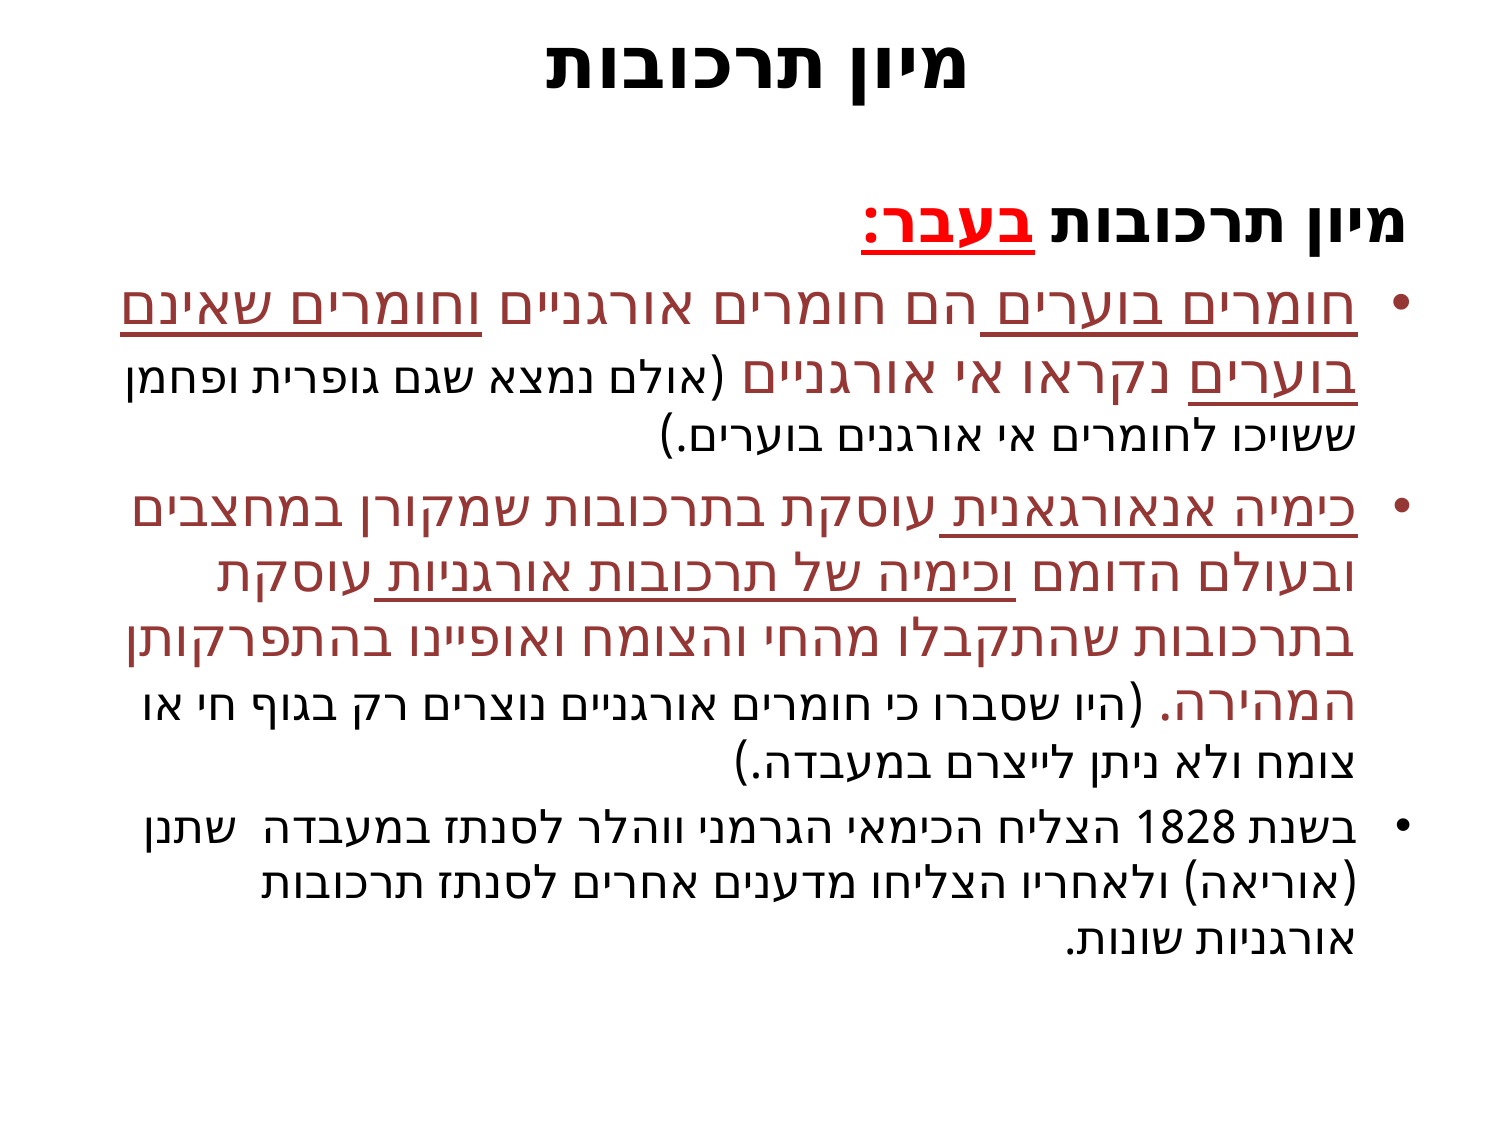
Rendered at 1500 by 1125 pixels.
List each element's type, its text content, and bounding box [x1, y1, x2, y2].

list מיון תרכובות בעבר: חומרים בוערים הם חומרים אורגניים וחומרים שאינם בוערים נקראו אי אורגניים (אולם נמצא שגם גופרית ופחמן ששויכו לחומרים אי אורגנים בוערים.) כימיה אנאורגאנית עוסקת בתרכובות שמקורן במחצבים ובעולם הדומם וכימיה של תרכובות אורגניות עוסקת בתרכובות שהתקבלו מהחי והצומח ואופיינו בהתפרקותן המהירה. (היו שסברו כי חומרים אורגניים נוצרים רק בגוף חי או צומח ולא ניתן לייצרם במעבדה.) בשנת 1828 הצליח הכימאי הגרמני ווהלר לסנתז במעבדה שתנן (אוריאה) ולאחריו הצליחו מדענים אחרים לסנתז תרכובות אורגניות שונות. [75, 172, 1425, 976]
title מיון תרכובות [75, 7, 1425, 112]
